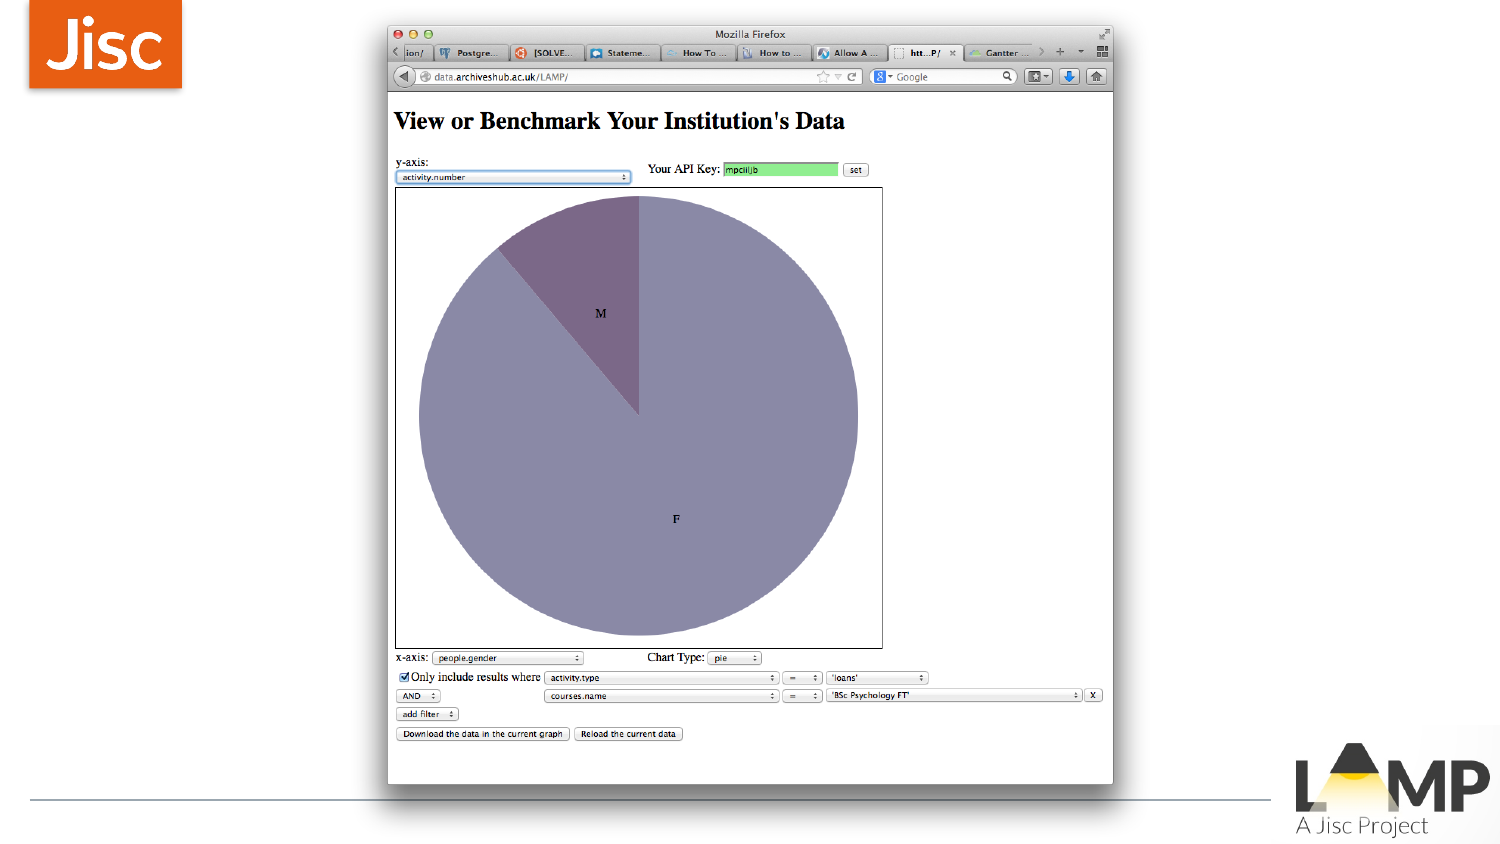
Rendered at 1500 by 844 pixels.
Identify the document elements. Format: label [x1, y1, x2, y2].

picture [1271, 725, 1500, 844]
picture [46, 15, 162, 70]
picture [344, 0, 1156, 844]
